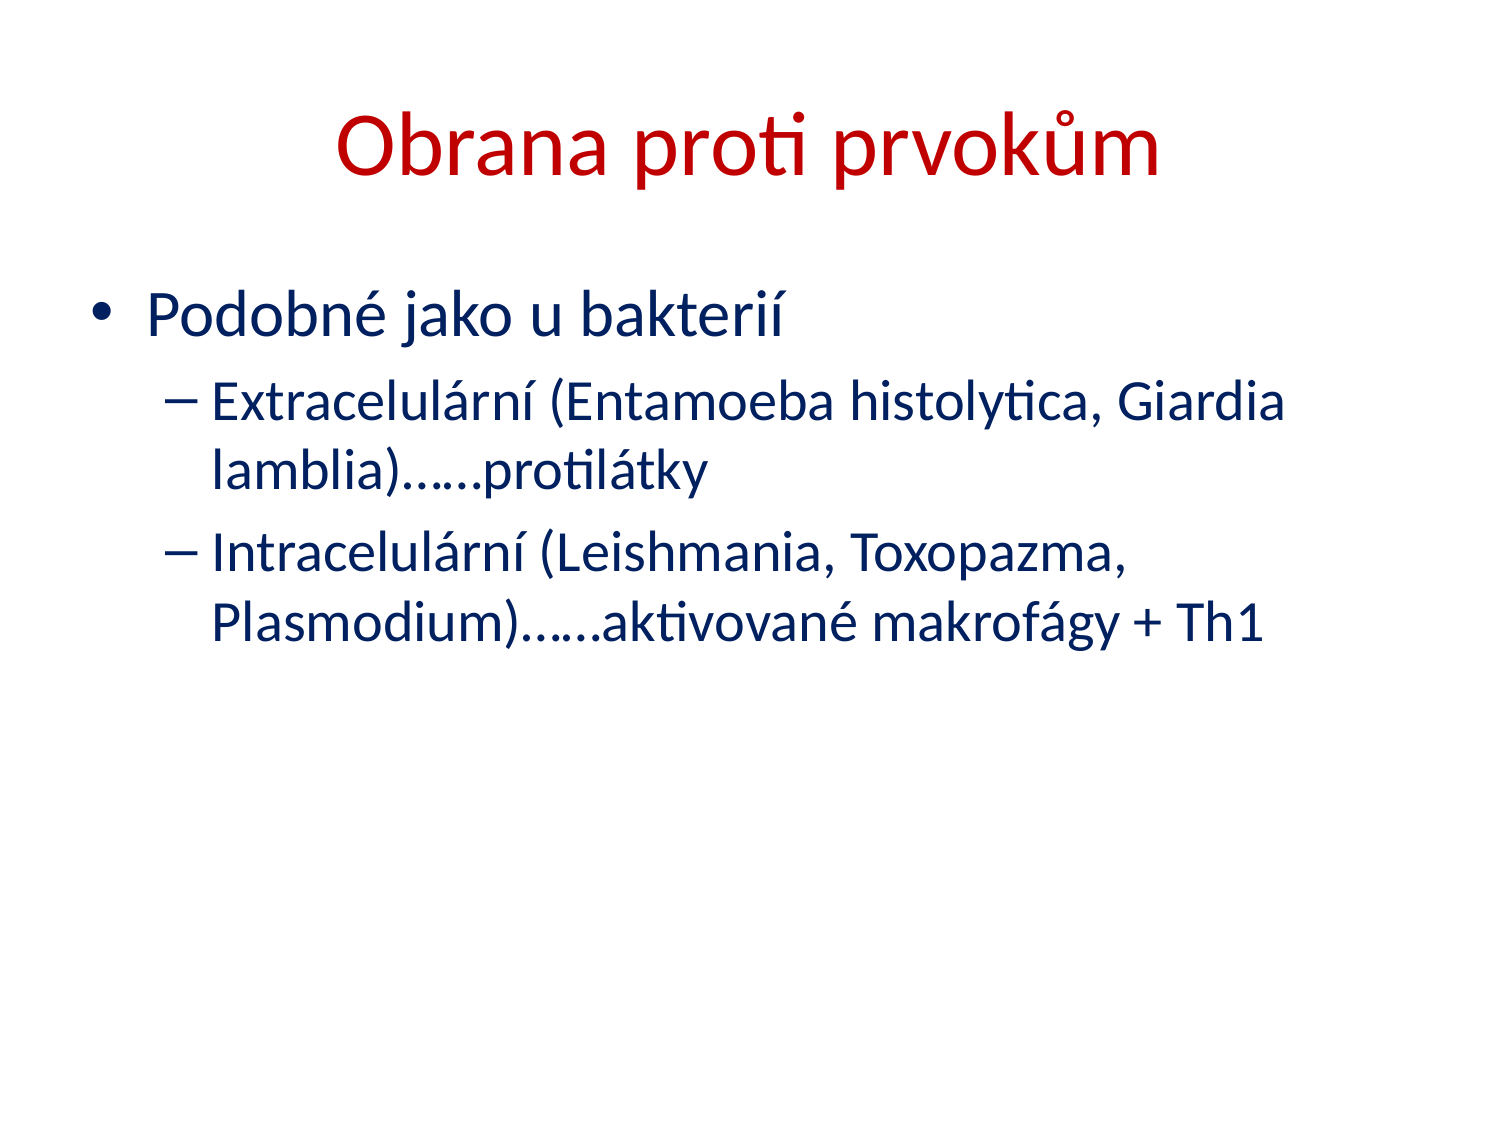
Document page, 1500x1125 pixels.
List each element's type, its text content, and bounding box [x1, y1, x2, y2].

list Podobné jako u bakterií Extracelulární (Entamoeba histolytica, Giardia lamblia)……protilátky Intracelulární (Leishmania, Toxopazma, Plasmodium)……aktivované makrofágy + Th1 [75, 262, 1425, 1005]
title Obrana proti prvokům [75, 45, 1425, 233]
